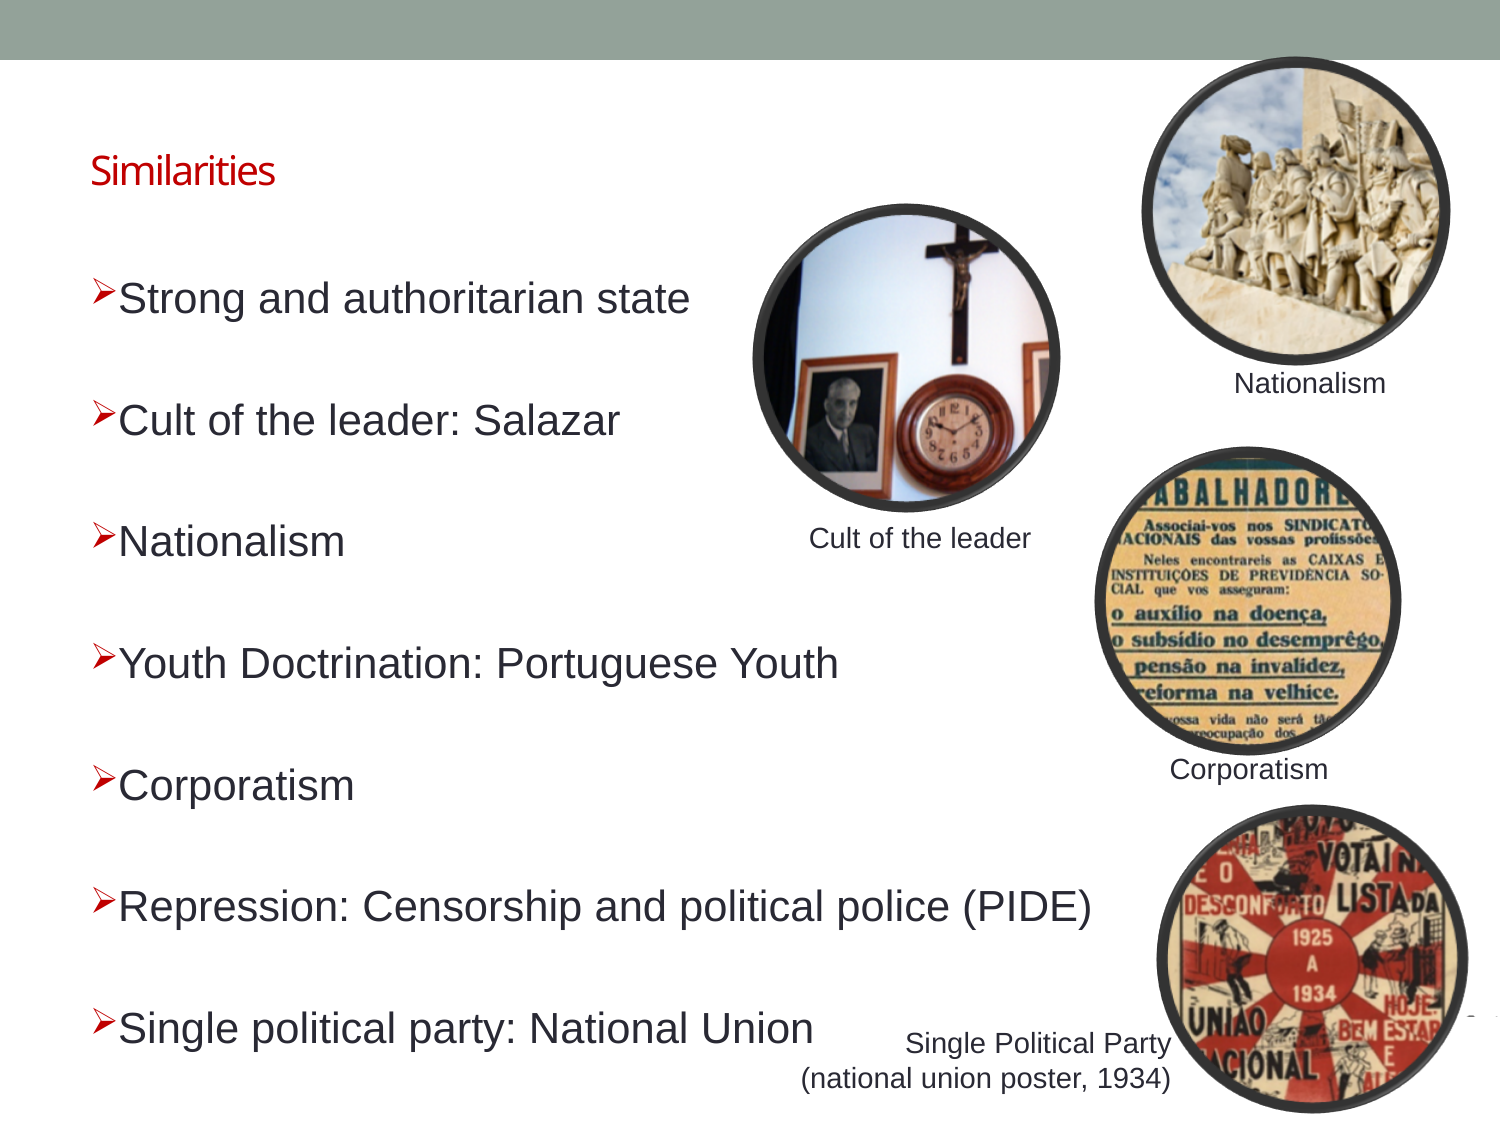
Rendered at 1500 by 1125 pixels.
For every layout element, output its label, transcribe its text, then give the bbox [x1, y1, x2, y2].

picture [749, 200, 1063, 514]
picture [1139, 54, 1453, 367]
text_box Nationalism [1219, 357, 1468, 407]
text_box Cult of the leader [794, 520, 1066, 562]
title Similarities [75, 87, 1136, 250]
text_box Single Political Party (national union poster, 1934) [702, 1016, 1151, 1102]
text_box Corporatism [1154, 766, 1403, 793]
picture [1091, 444, 1404, 757]
list Strong and authoritarian state Cult of the leader: Salazar Nationalism Youth Doctrination: Portuguese Youth Corporatism Repression: Censorship and political police (PIDE) Single political party: National Union [75, 262, 1425, 1063]
picture [1154, 802, 1500, 1125]
